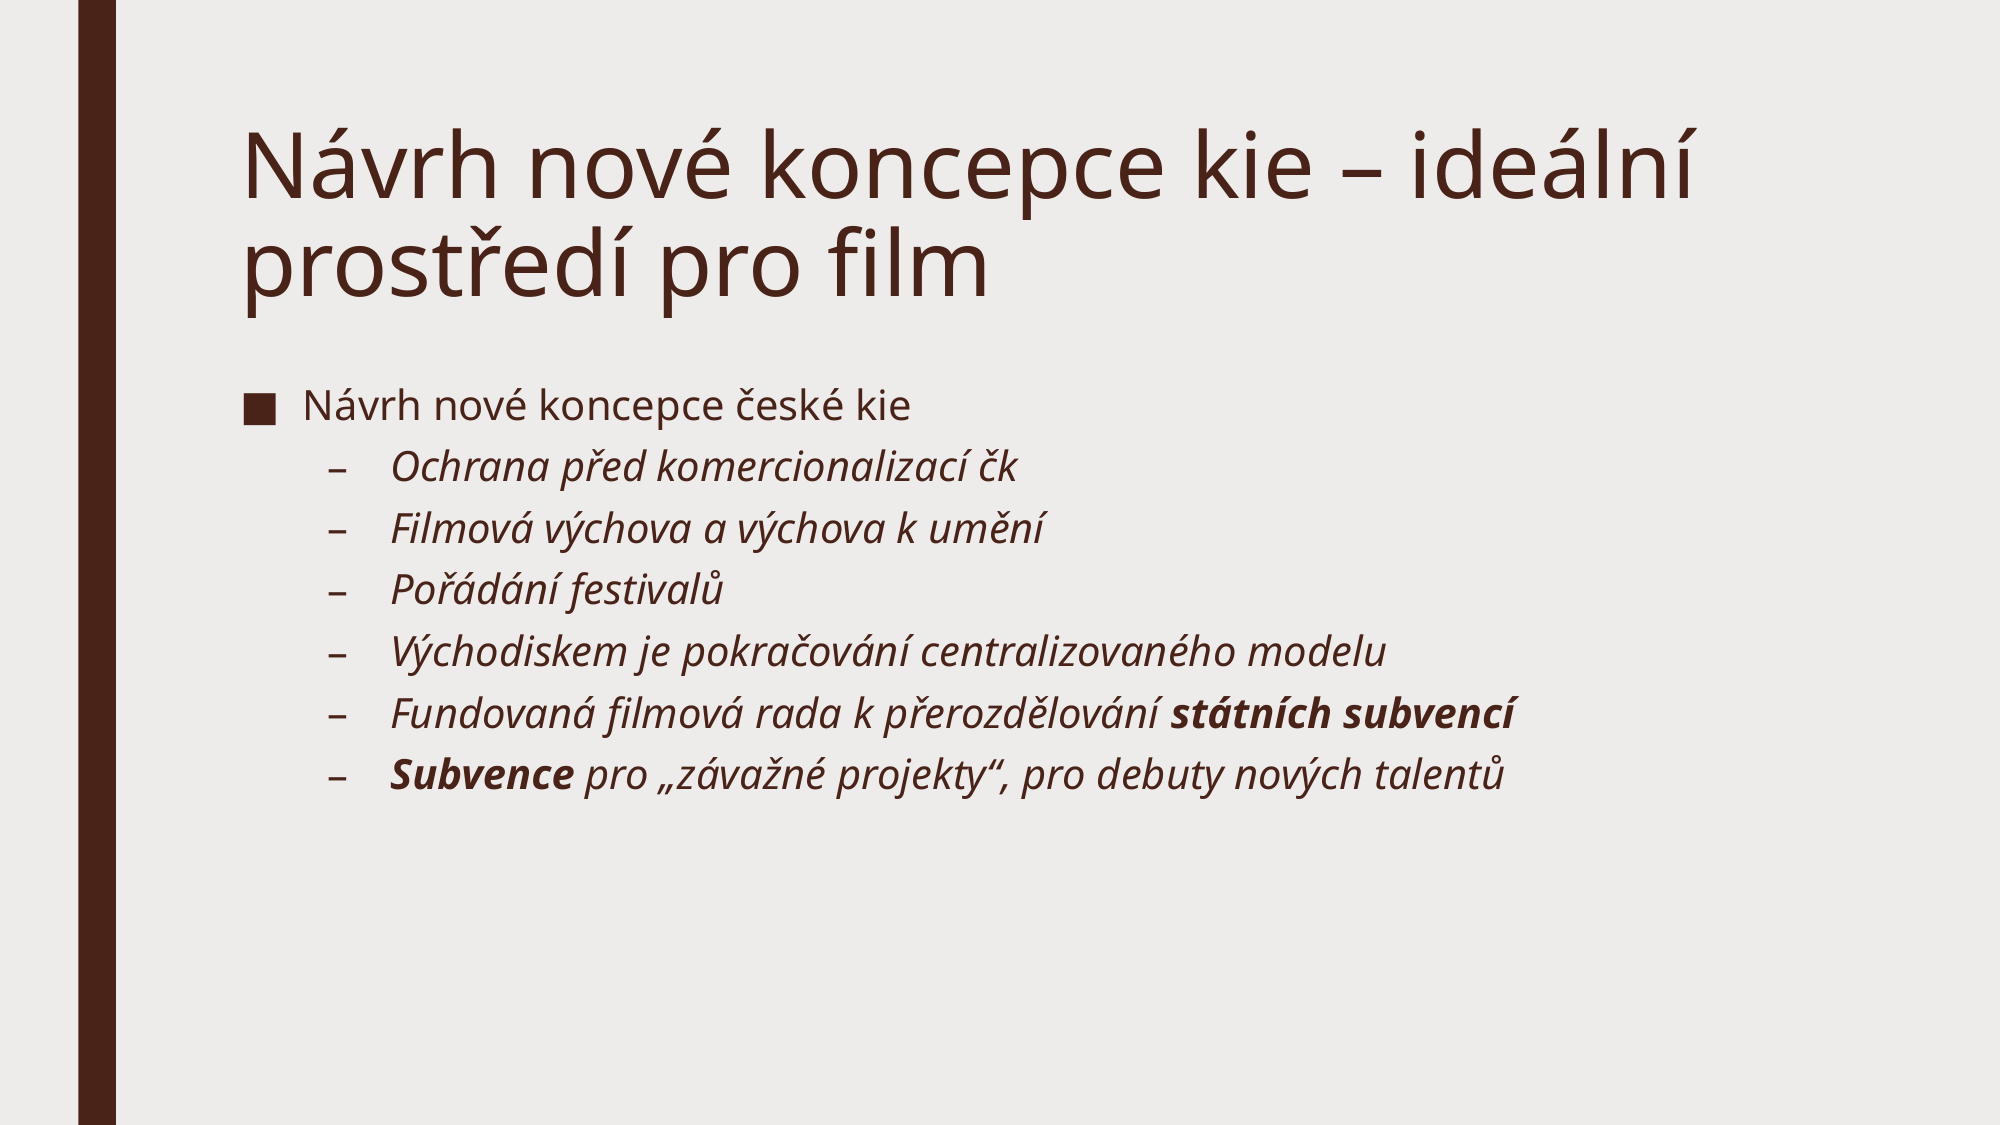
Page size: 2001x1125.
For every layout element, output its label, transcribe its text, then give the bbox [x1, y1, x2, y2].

title Návrh nové koncepce kie – ideální prostředí pro film [225, 112, 1800, 357]
list Návrh nové koncepce české kie Ochrana před komercionalizací čk Filmová výchova a výchova k umění Pořádání festivalů Východiskem je pokračování centralizovaného modelu Fundovaná filmová rada k přerozdělování státních subvencí Subvence pro „závažné projekty“, pro debuty nových talentů [225, 375, 1800, 963]
